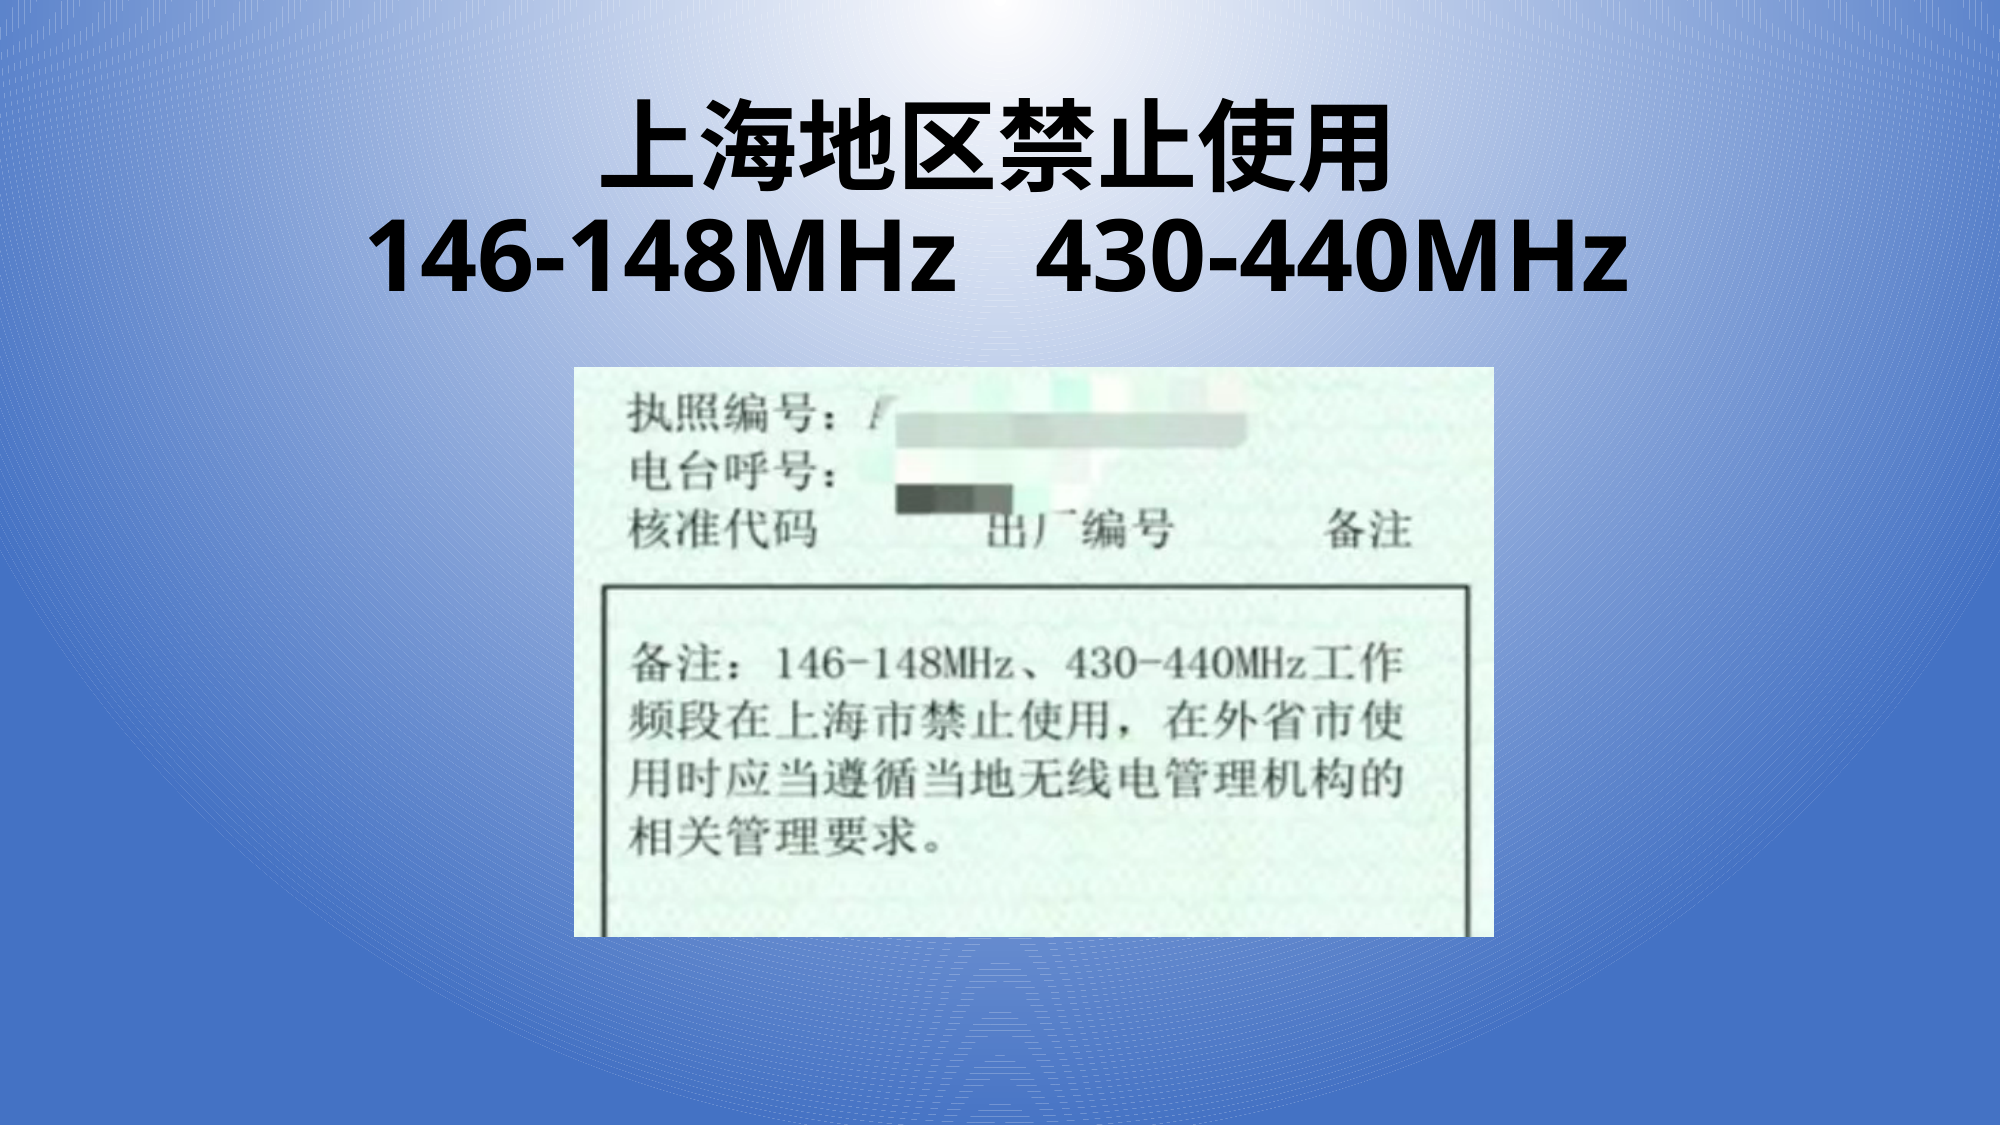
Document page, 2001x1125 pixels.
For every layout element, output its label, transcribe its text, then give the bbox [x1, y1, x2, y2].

title 上海地区禁止使用 146-148MHz 430-440MHz [54, 59, 1941, 352]
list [574, 367, 1494, 937]
